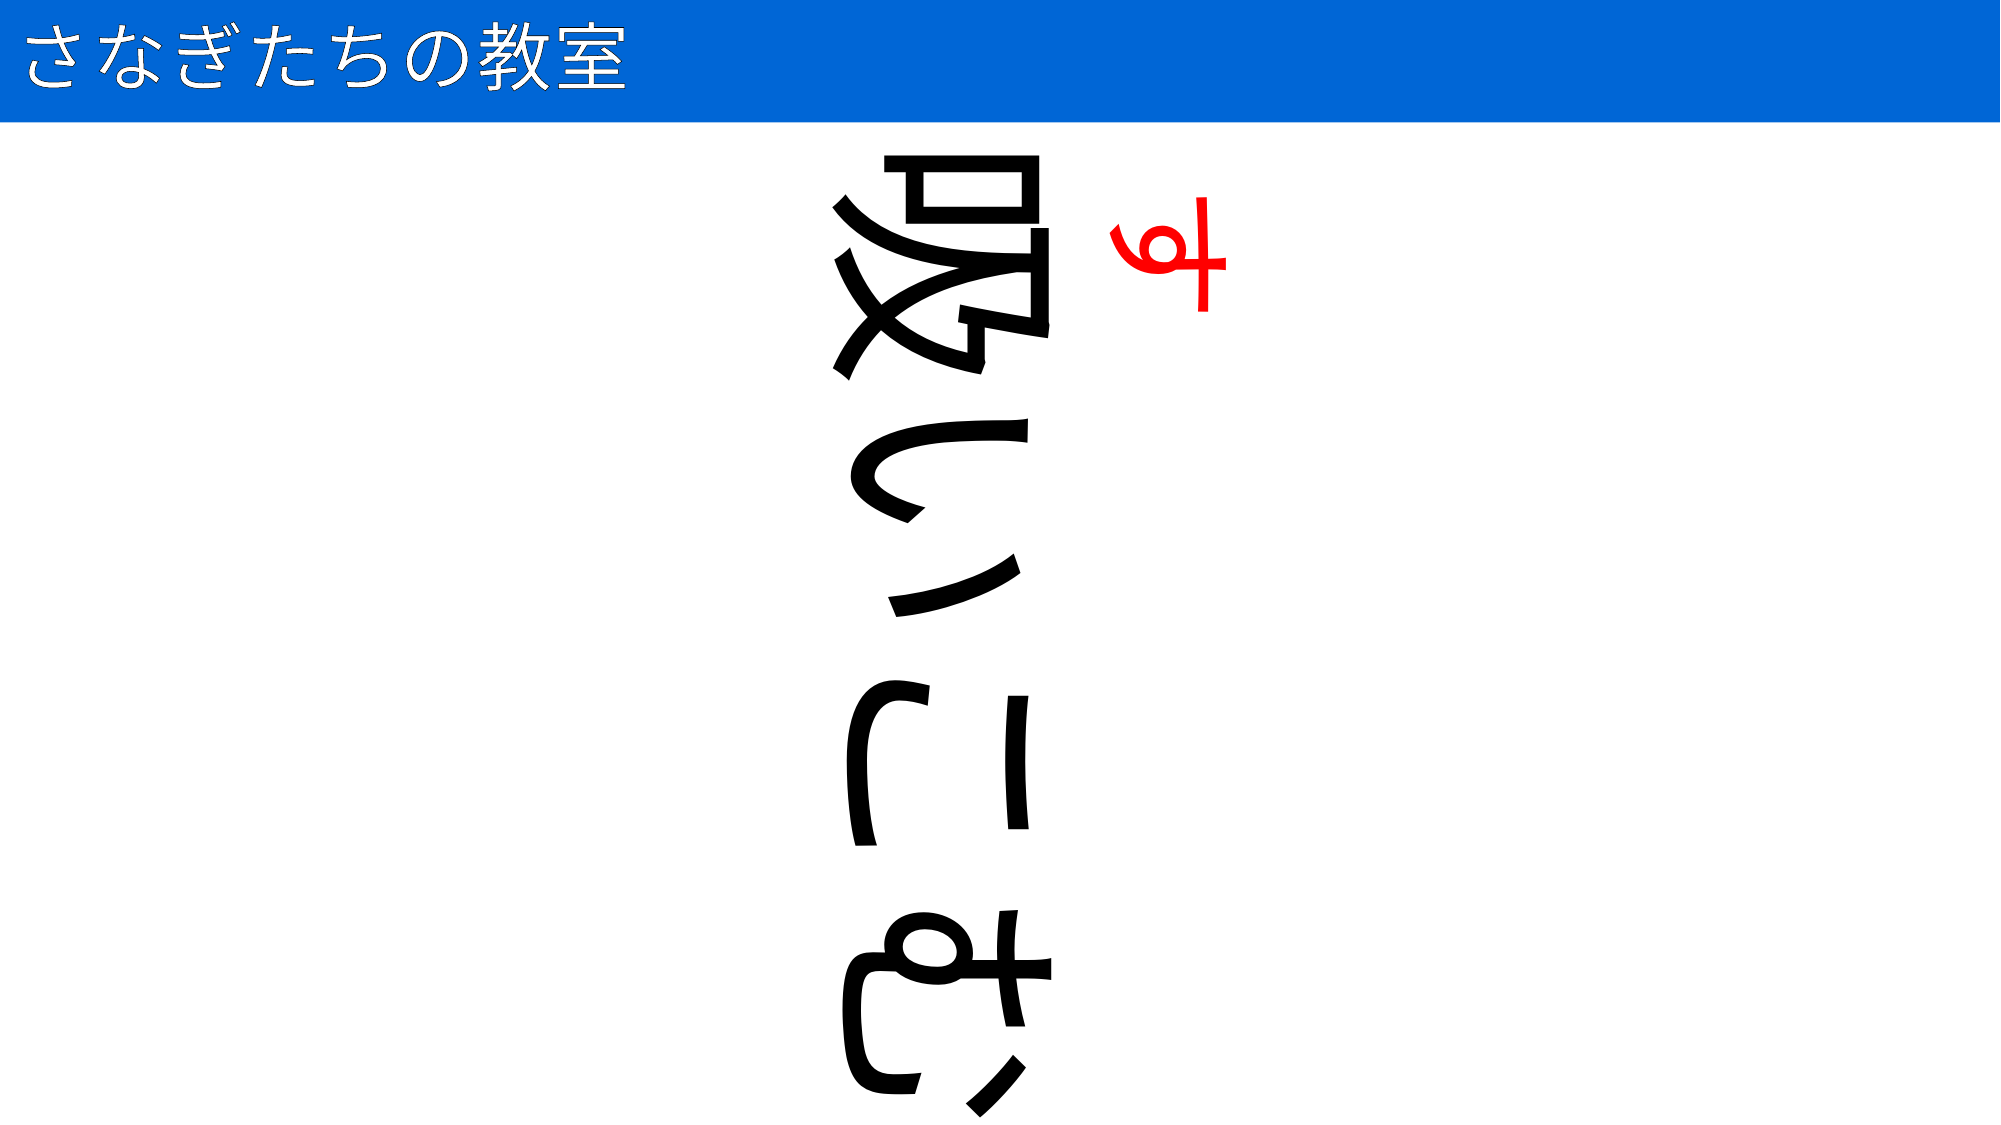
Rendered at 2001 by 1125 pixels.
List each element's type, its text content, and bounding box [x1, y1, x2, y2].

text_box 吸いこむ [777, 122, 1111, 1125]
title さなぎたちの教室 [0, 0, 1712, 123]
slide_number 17 [1712, 0, 2000, 123]
text_box す [1065, 169, 1262, 324]
